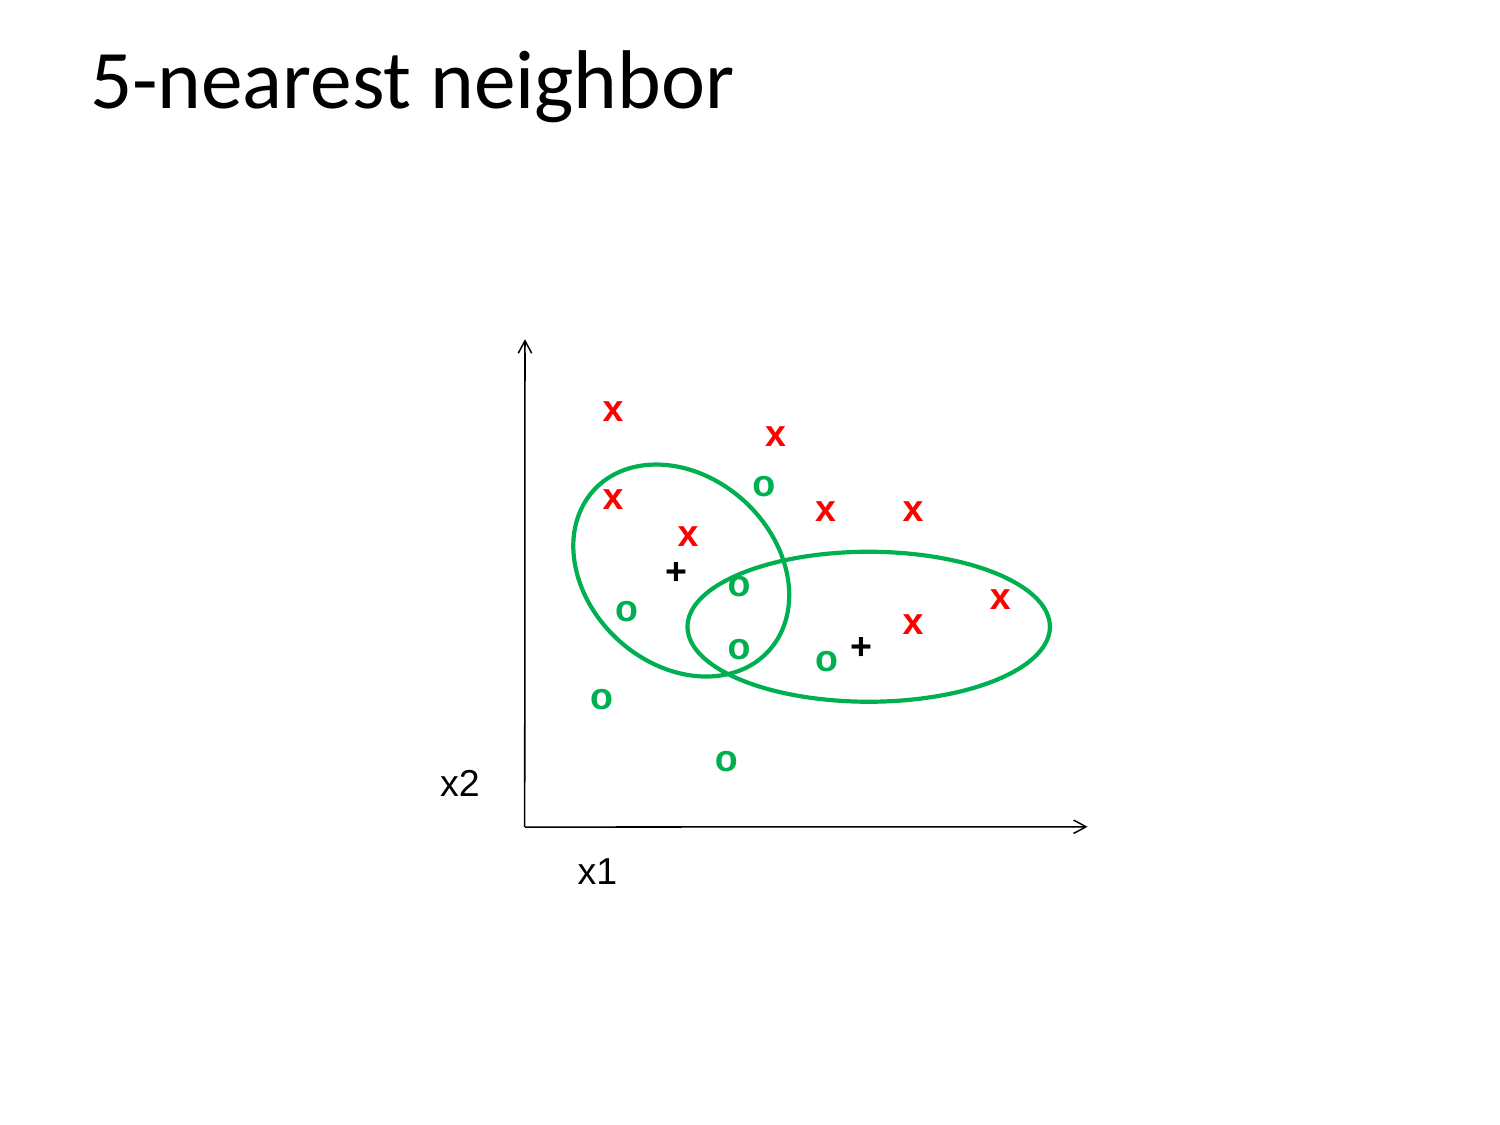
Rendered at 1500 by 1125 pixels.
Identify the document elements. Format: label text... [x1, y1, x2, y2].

title 5-nearest neighbor [75, 0, 1425, 150]
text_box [424, 339, 1088, 901]
